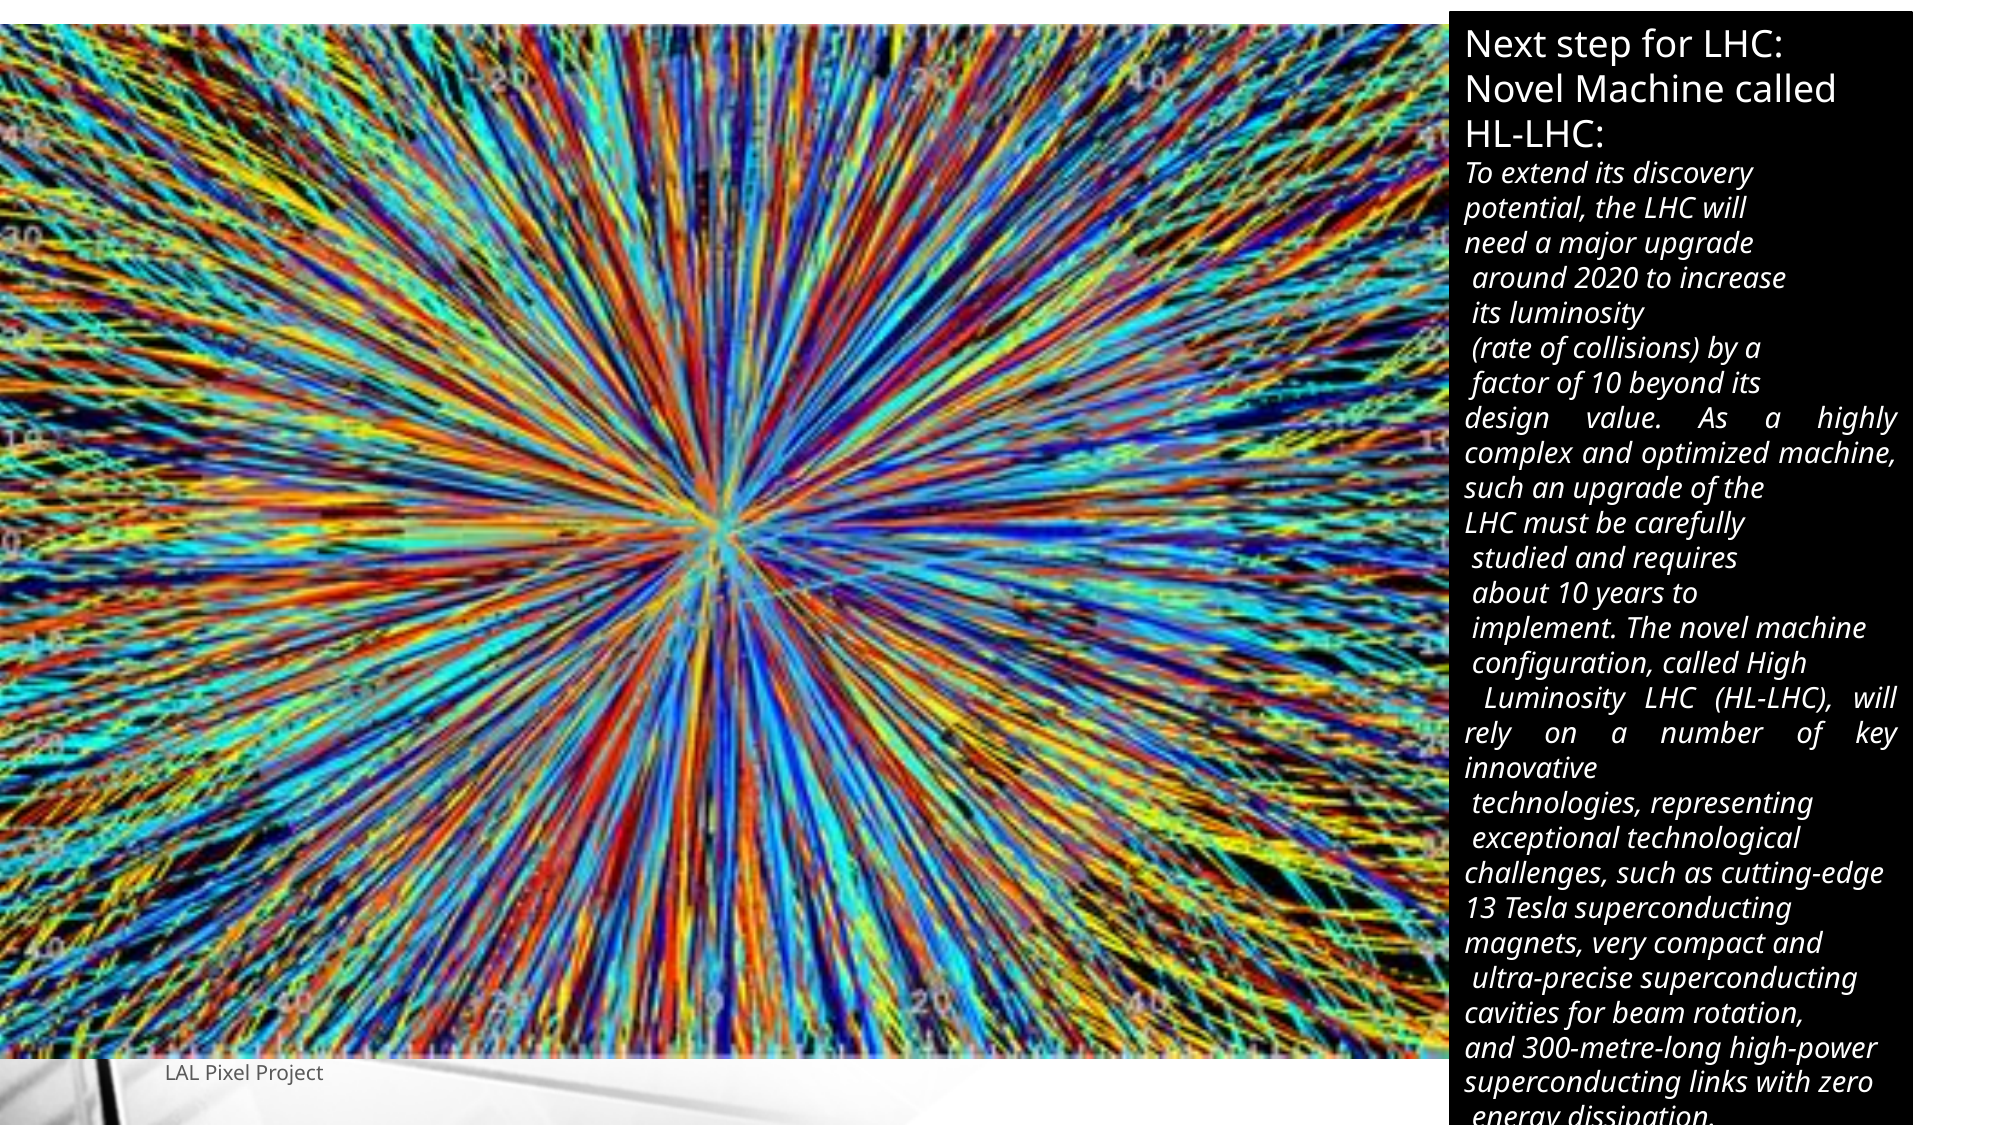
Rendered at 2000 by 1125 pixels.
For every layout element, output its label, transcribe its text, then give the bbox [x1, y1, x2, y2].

text_box Next step for LHC: Novel Machine called HL-LHC: To extend its discovery potential, the LHC will need a major upgrade around 2020 to increase its luminosity (rate of collisions) by a factor of 10 beyond its design value. As a highly complex and optimized machine, such an upgrade of the LHC must be carefully studied and requires about 10 years to implement. The novel machine configuration, called High Luminosity LHC (HL-LHC), will rely on a number of key innovative technologies, representing exceptional technological challenges, such as cutting-edge 13 Tesla superconducting magnets, very compact and ultra-precise superconducting cavities for beam rotation, and 300-metre-long high-power superconducting links with zero energy dissipation. [1449, 11, 1913, 1125]
picture [0, 0, 2000, 1125]
footer LAL Pixel Project [149, 1059, 1078, 1095]
